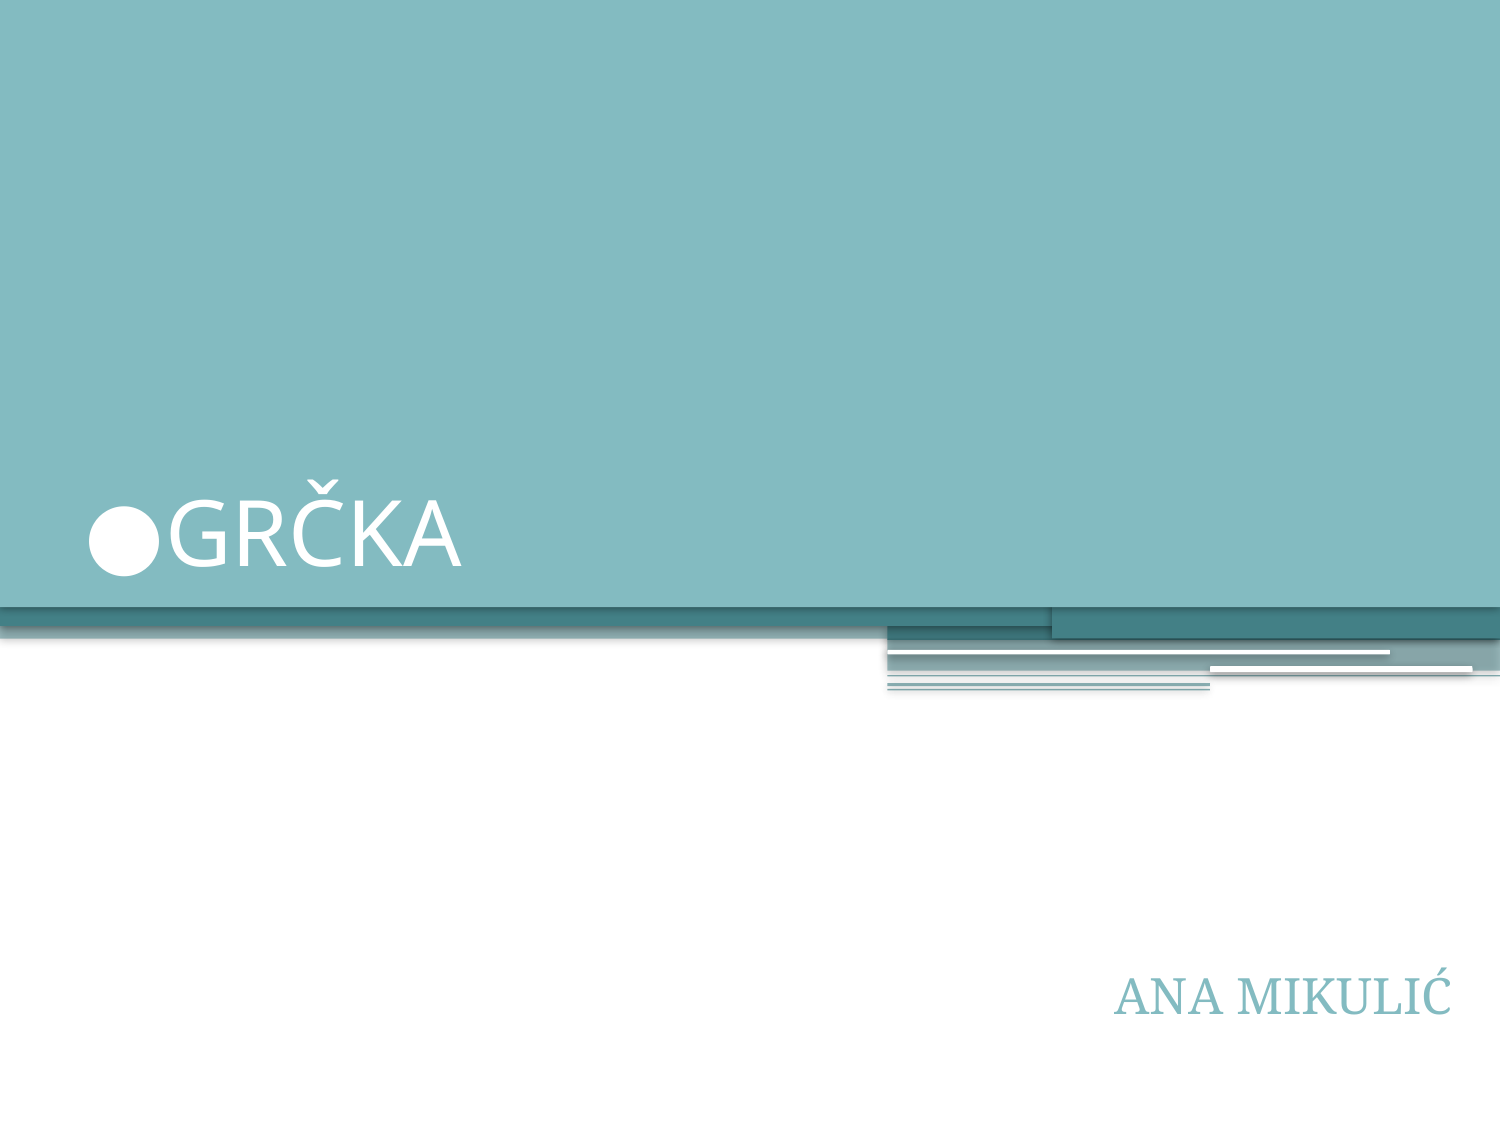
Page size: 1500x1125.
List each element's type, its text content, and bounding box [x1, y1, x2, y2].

subtitle ANA MIKULIĆ [738, 890, 1500, 1125]
title GRČKA [70, 351, 1458, 593]
